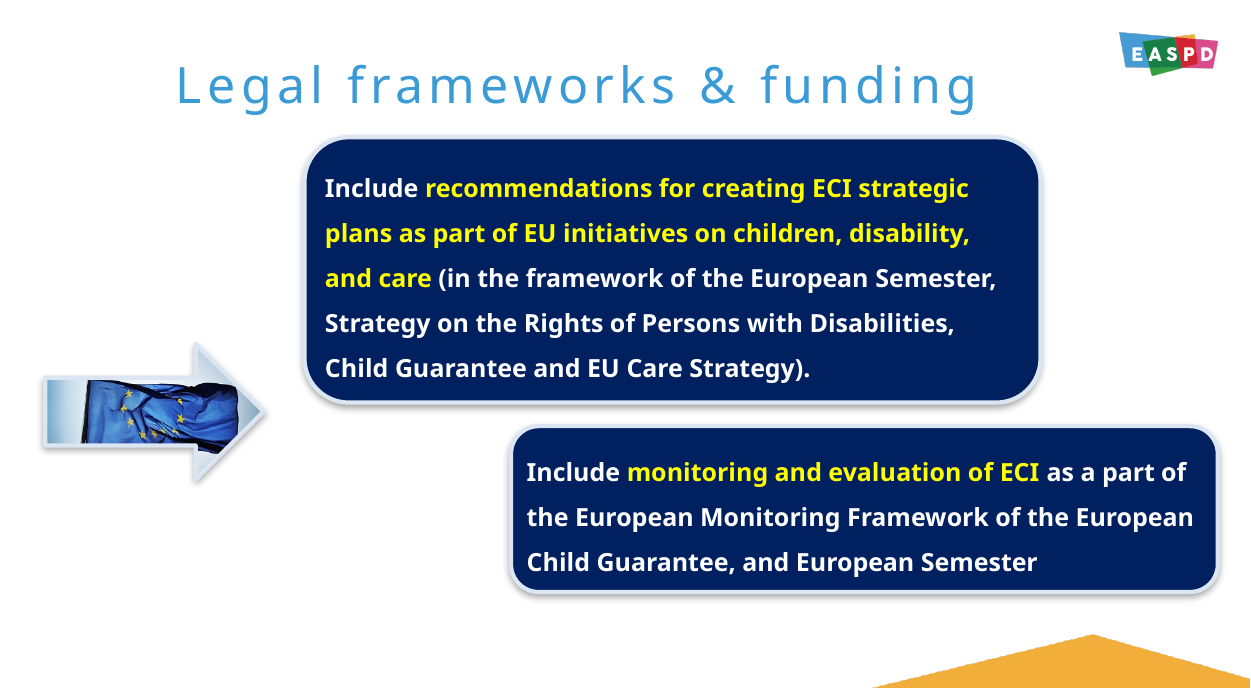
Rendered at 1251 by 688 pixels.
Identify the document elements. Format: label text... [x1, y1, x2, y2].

text_box Include monitoring and evaluation of ECI as a part of the European Monitoring Framework of the European Child Guarantee, and European Semester [511, 426, 1218, 593]
picture [1119, 32, 1219, 76]
picture [838, 634, 1250, 688]
text_box [45, 343, 264, 480]
title Legal frameworks & funding [31, 53, 1121, 170]
text_box Include recommendations for creating ECI strategic plans as part of EU initiatives on children, disability, and care (in the framework of the European Semester, Strategy on the Rights of Persons with Disabilities, Child Guarantee and EU Care Strategy). [304, 137, 1041, 403]
